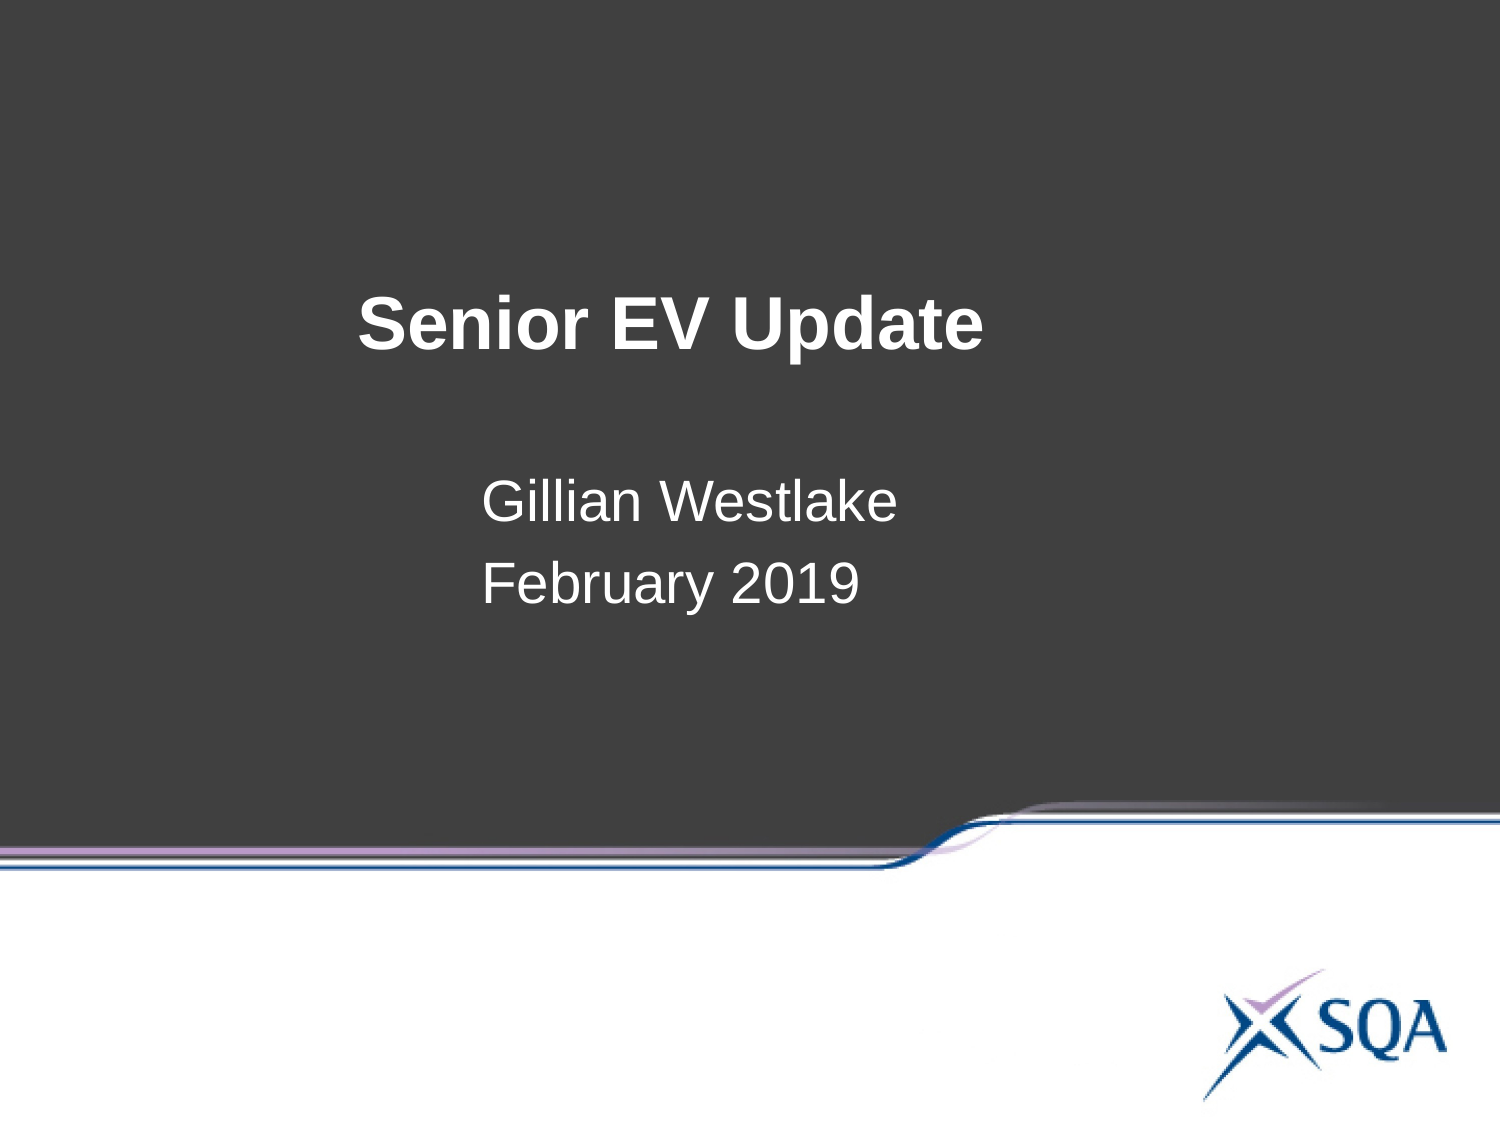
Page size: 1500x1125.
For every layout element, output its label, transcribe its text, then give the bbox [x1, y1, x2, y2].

text_box Senior EV Update [342, 267, 1500, 409]
picture [0, 0, 1500, 1125]
text_box Gillian Westlake February 2019 [466, 456, 1500, 587]
